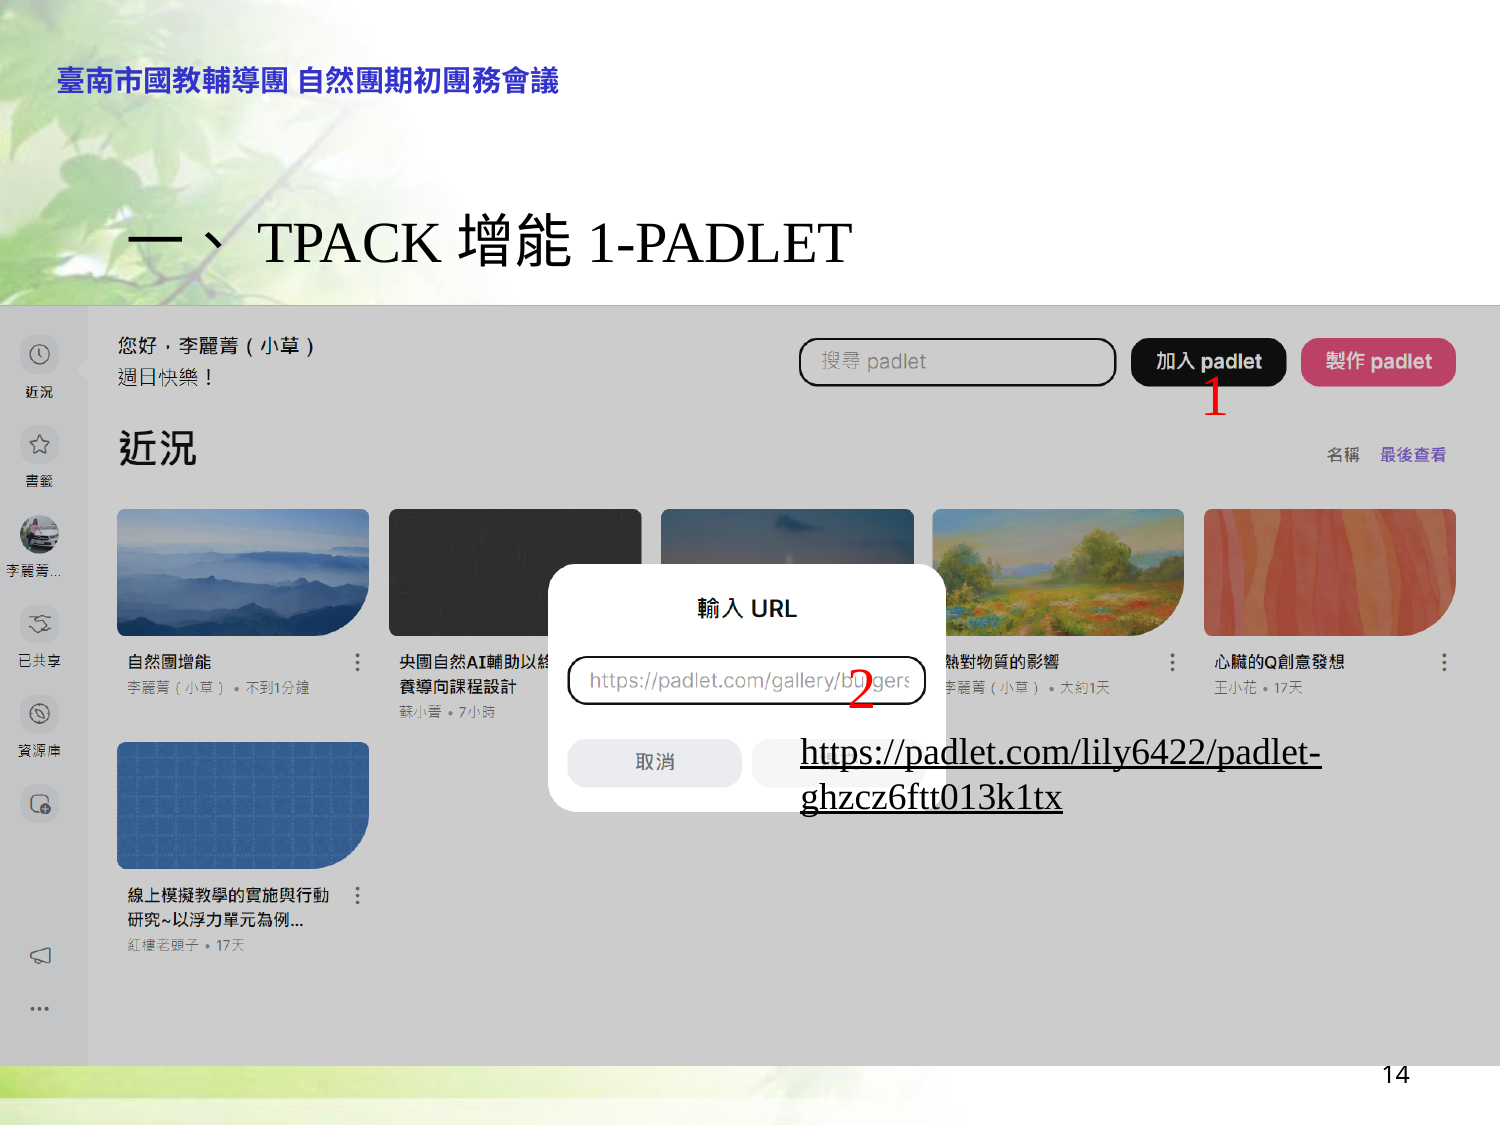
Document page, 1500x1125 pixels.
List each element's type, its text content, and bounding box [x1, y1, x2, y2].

text_box 臺南市國教輔導團 自然團期初團務會議 [41, 54, 621, 105]
picture [0, 0, 1500, 1125]
slide_number 14 [1074, 1066, 1425, 1100]
text_box 一、TPACK增能1-PADLET [112, 196, 1375, 281]
